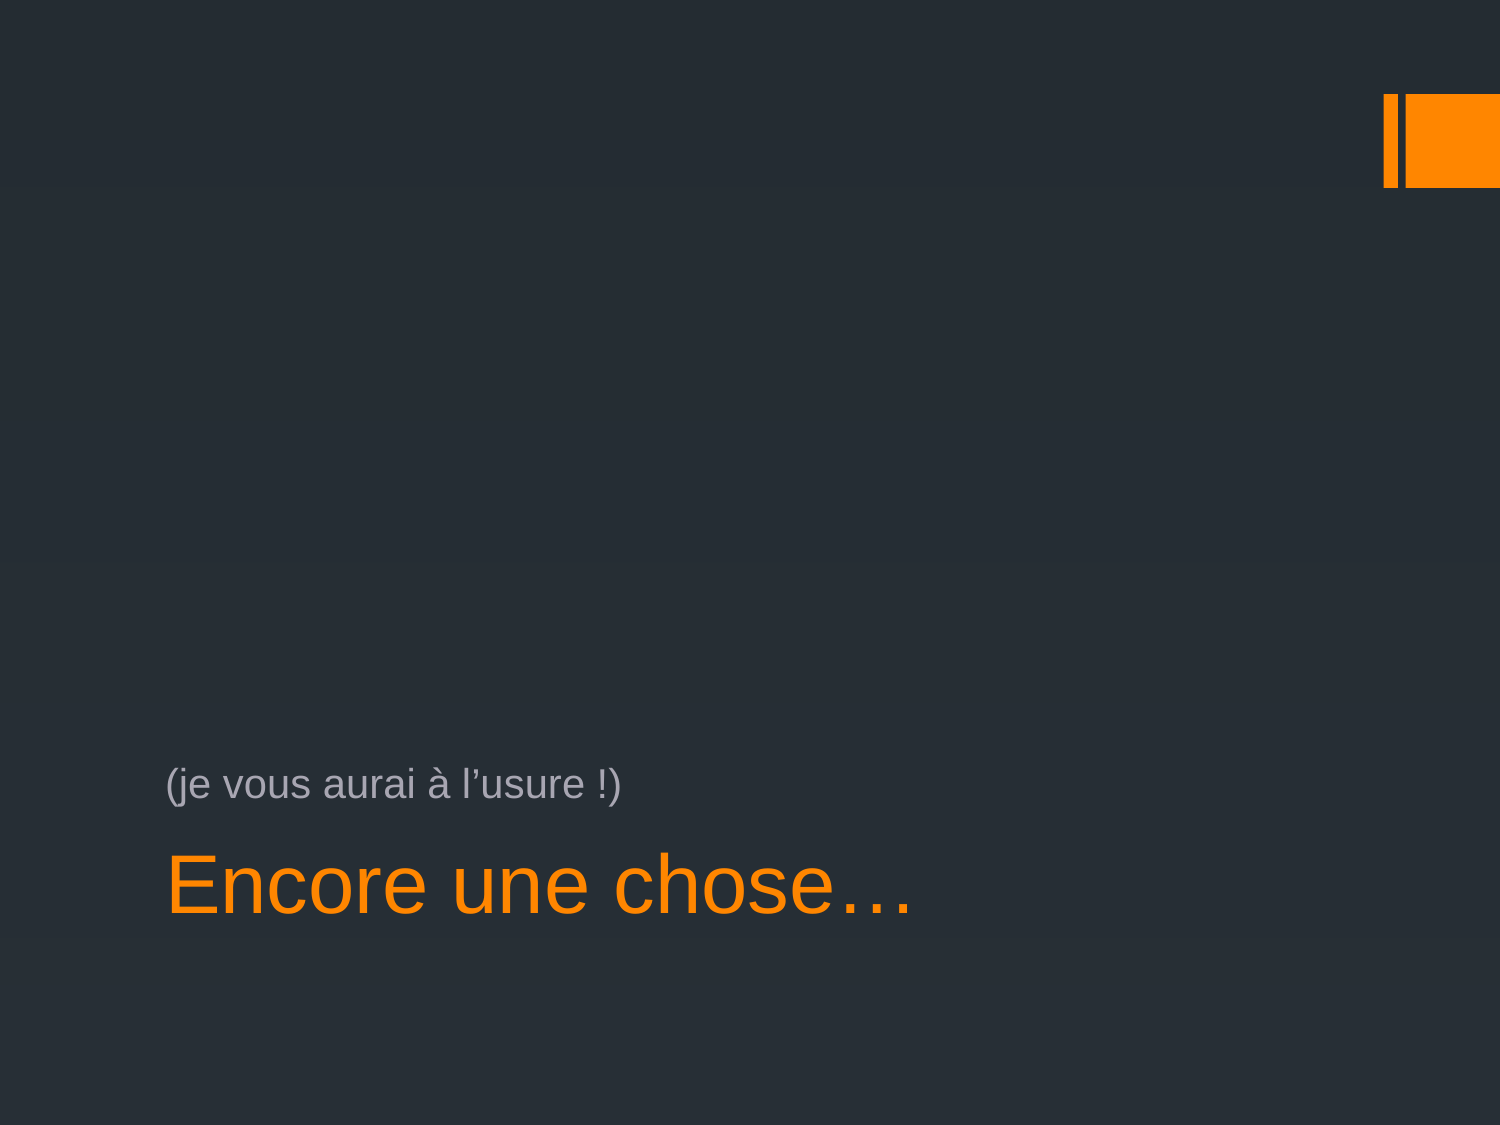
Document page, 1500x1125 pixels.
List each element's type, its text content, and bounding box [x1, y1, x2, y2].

title Encore une chose… [150, 823, 1350, 1036]
list (je vous aurai à l’usure !) [150, 634, 1350, 815]
